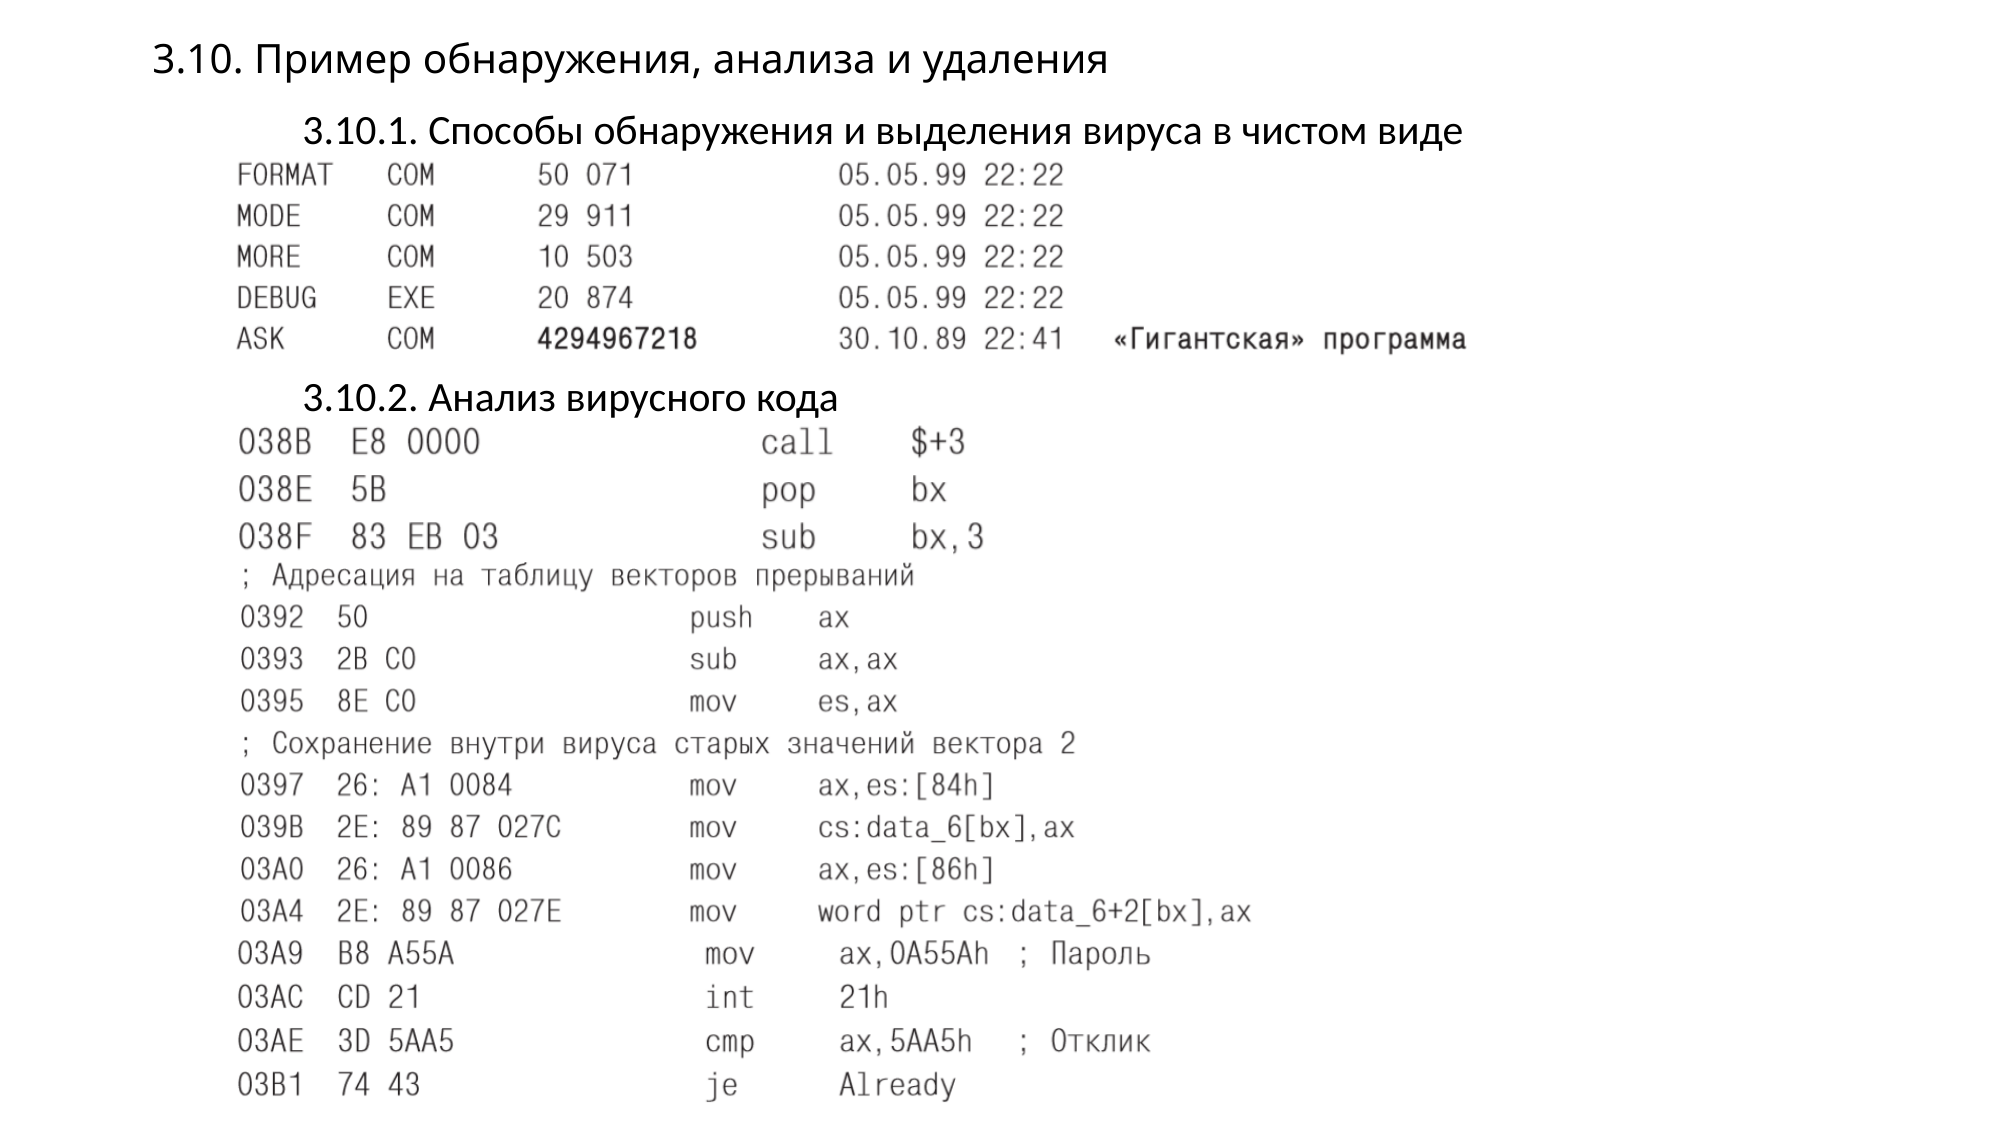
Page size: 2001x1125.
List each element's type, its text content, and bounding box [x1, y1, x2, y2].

list 3.10.1. Способы обнаружения и выделения вируса в чистом виде 3.10.2. Анализ вирусного кода [137, 86, 1863, 1049]
picture [231, 421, 1273, 1104]
picture [231, 156, 1493, 363]
title 3.10. Пример обнаружения, анализа и удаления [137, 31, 1863, 86]
